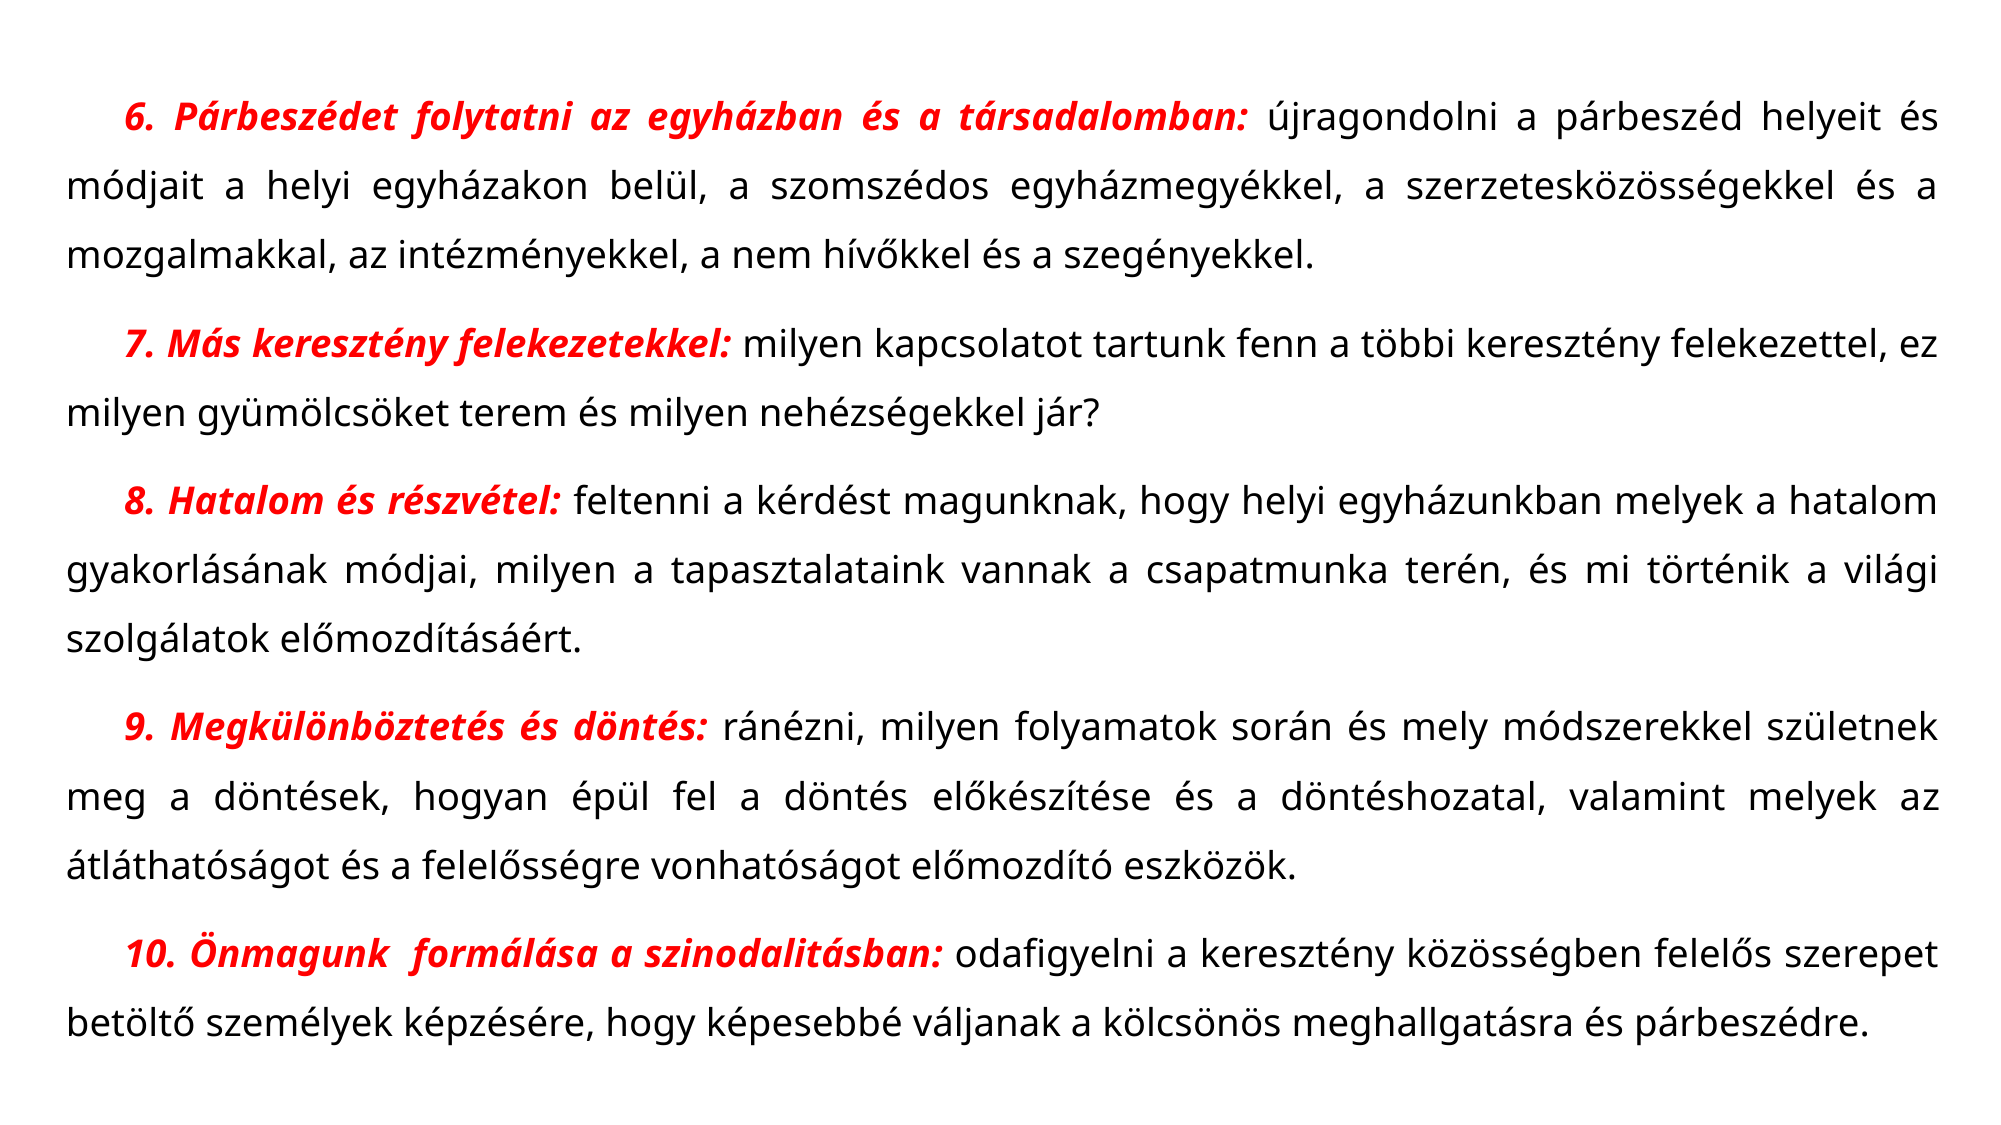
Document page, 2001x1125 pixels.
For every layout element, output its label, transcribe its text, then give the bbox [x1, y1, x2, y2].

text_box 6. Párbeszédet folytatni az egyházban és a társadalomban: újragondolni a párbeszéd helyeit és módjait a helyi egyházakon belül, a szomszédos egyházmegyékkel, a szerzetesközösségekkel és a mozgalmakkal, az intézményekkel, a nem hívőkkel és a szegényekkel. 7. Más keresztény felekezetekkel: milyen kapcsolatot tartunk fenn a többi keresztény felekezettel, ez milyen gyümölcsöket terem és milyen nehézségekkel jár? 8. Hatalom és részvétel: feltenni a kérdést magunknak, hogy helyi egyházunkban melyek a hatalom gyakorlásának módjai, milyen a tapasztalataink vannak a csapatmunka terén, és mi történik a világi szolgálatok előmozdításáért. 9. Megkülönböztetés és döntés: ránézni, milyen folyamatok során és mely módszerekkel születnek meg a döntések, hogyan épül fel a döntés előkészítése és a döntéshozatal, valamint melyek az átláthatóságot és a felelősségre vonhatóságot előmozdító eszközök. 10. Önmagunk formálása a szinodalitásban: odafigyelni a keresztény közösségben felelős szerepet betöltő személyek képzésére, hogy képesebbé váljanak a kölcsönös meghallgatásra és párbeszédre. [51, 61, 1955, 1107]
